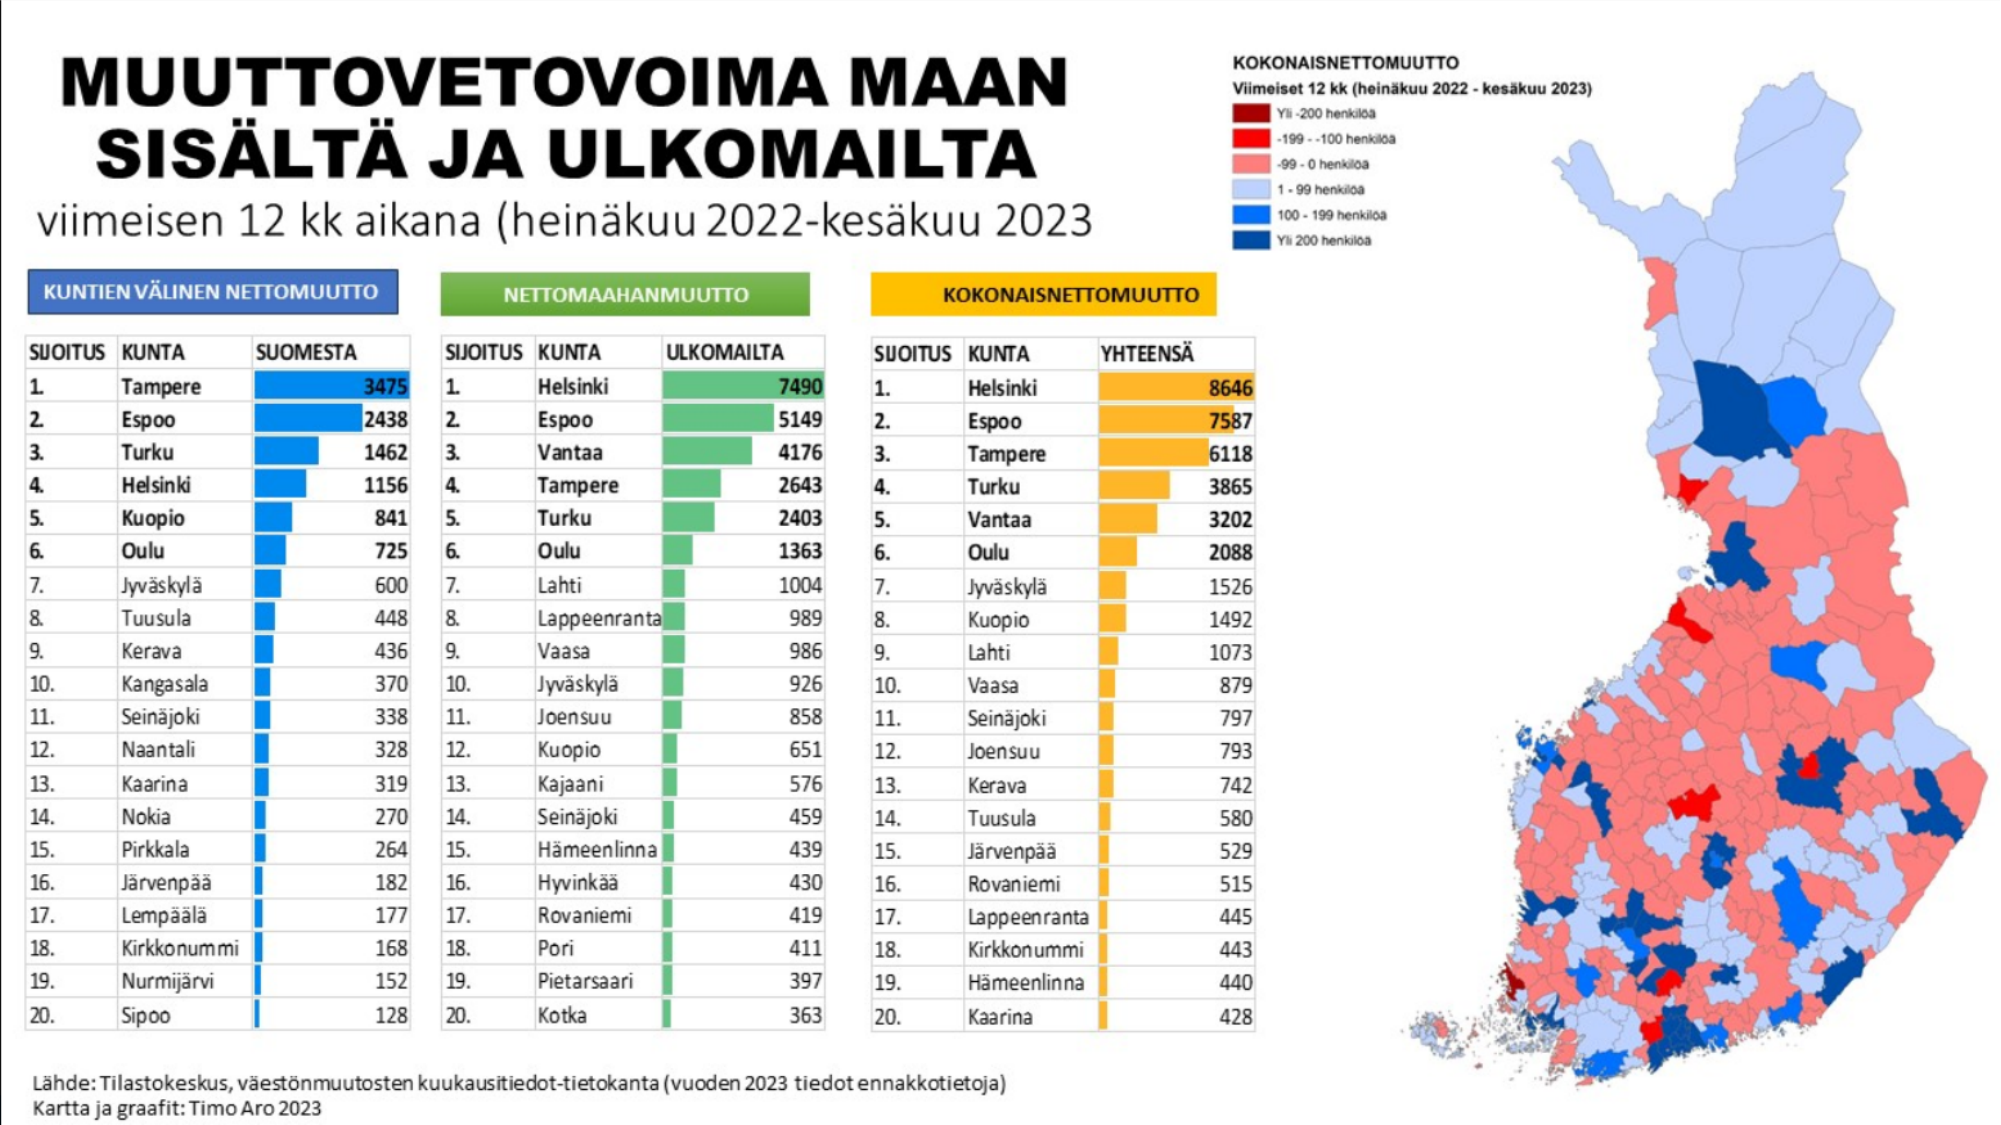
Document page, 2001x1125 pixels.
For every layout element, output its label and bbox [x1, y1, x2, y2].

list [0, 0, 2000, 1125]
